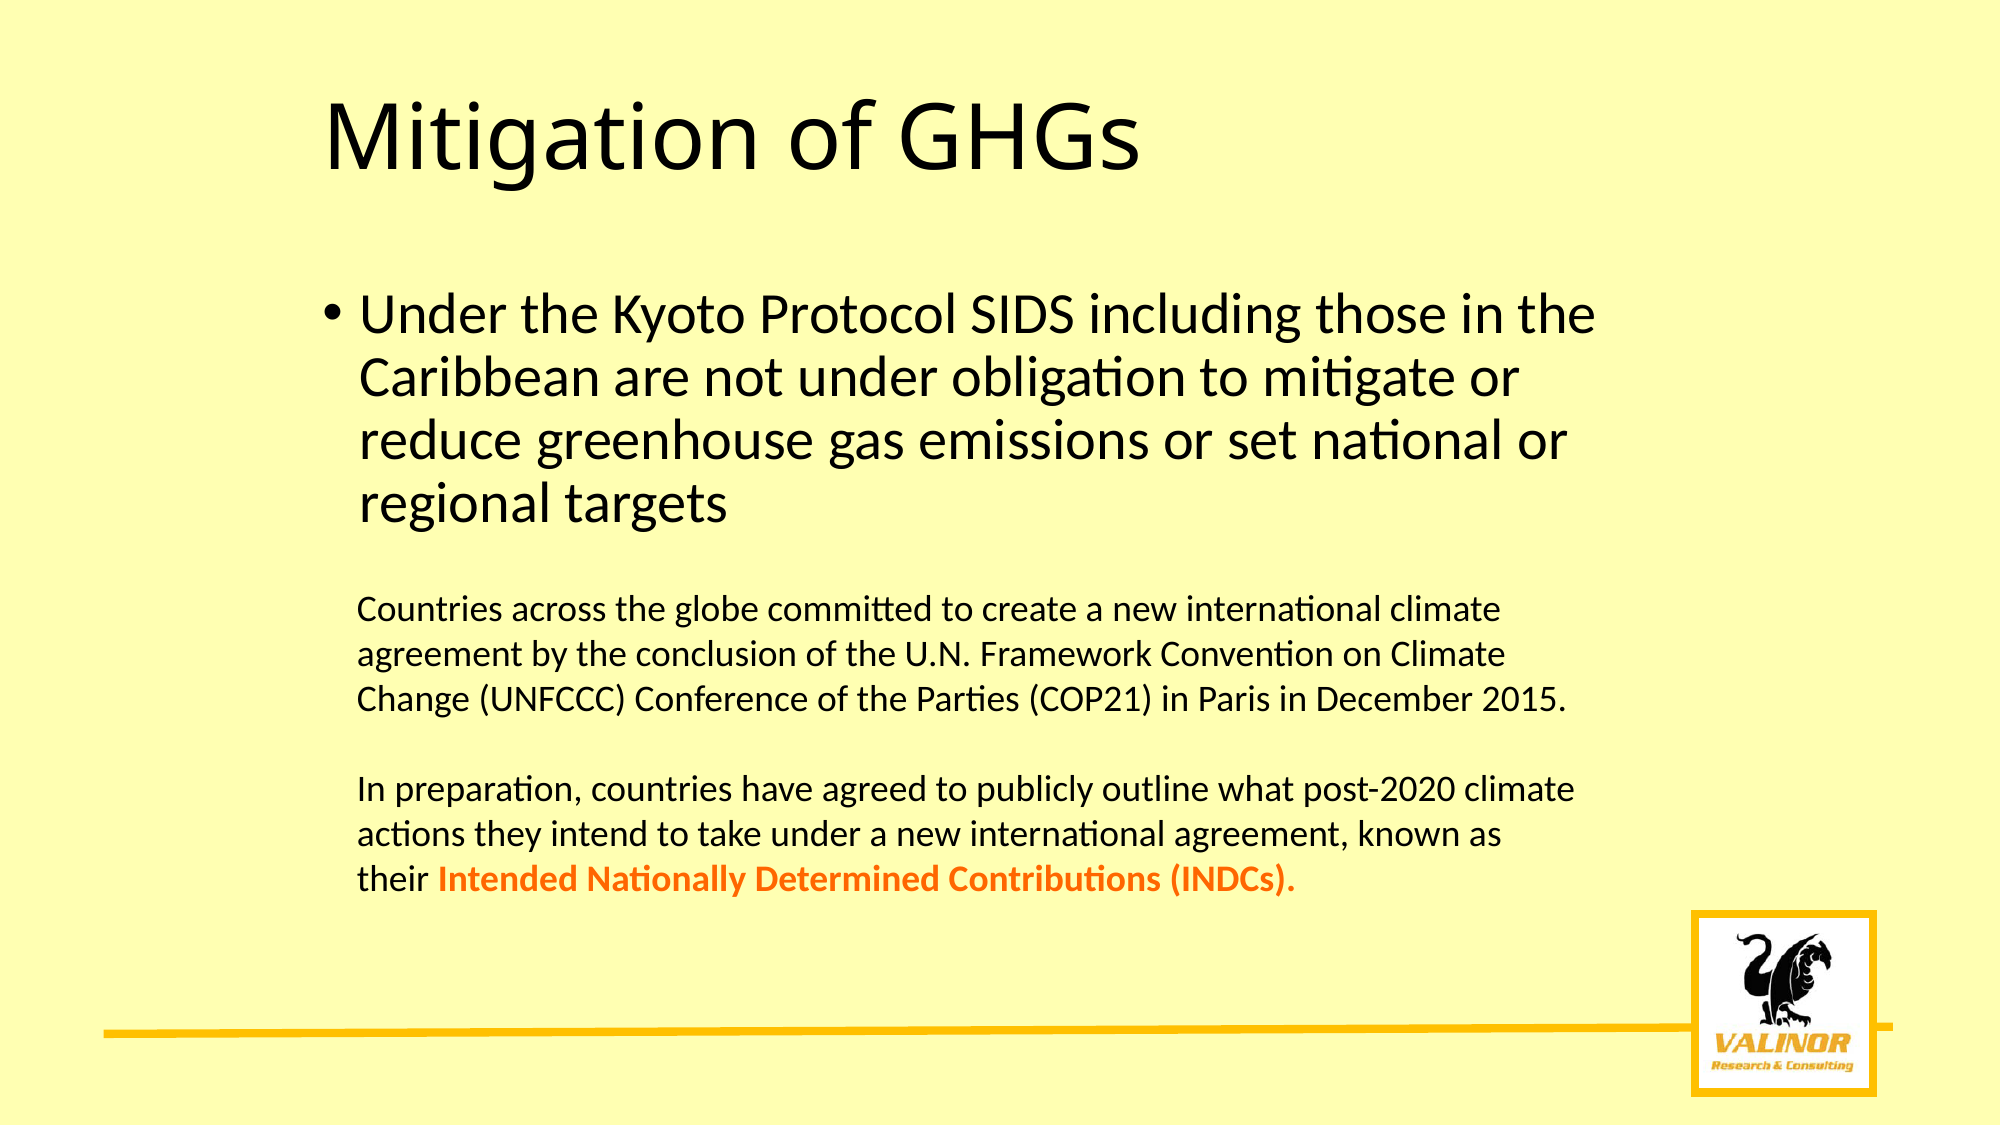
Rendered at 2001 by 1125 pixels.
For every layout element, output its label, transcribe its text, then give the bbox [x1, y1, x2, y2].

text_box [1694, 913, 1874, 1026]
picture [1695, 917, 1874, 1089]
text_box [1694, 1034, 1874, 1094]
list Under the Kyoto Protocol SIDS including those in the Caribbean are not under obligation to mitigate or reduce greenhouse gas emissions or set national or regional targets [307, 275, 1627, 577]
text_box Countries across the globe committed to create a new international climate agreement by the conclusion of the U.N. Framework Convention on Climate Change (UNFCCC) Conference of the Parties (COP21) in Paris in December 2015. In preparation, countries have agreed to publicly outline what post-2020 climate actions they intend to take under a new international agreement, known as their Intended Nationally Determined Contributions (INDCs). [342, 576, 1595, 907]
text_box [1874, 1026, 1893, 1034]
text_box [103, 1026, 1695, 1034]
title Mitigation of GHGs [307, 30, 1627, 250]
